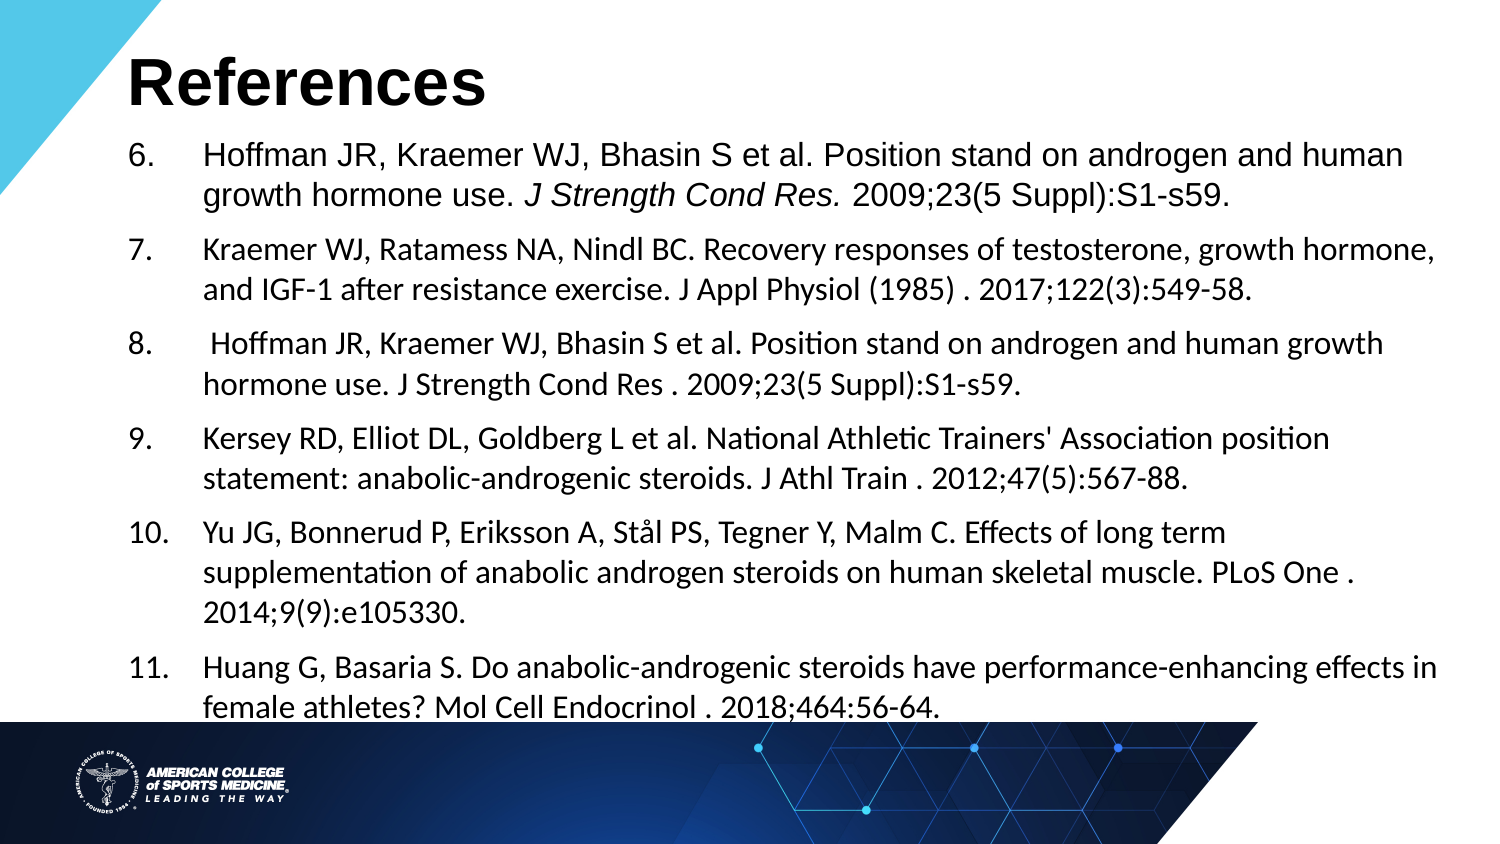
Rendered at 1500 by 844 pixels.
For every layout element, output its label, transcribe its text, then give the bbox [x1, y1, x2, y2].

text_box References Hoffman JR, Kraemer WJ, Bhasin S et al. Position stand on androgen and human growth hormone use. J Strength Cond Res. 2009;23(5 Suppl):S1-s59. Kraemer WJ, Ratamess NA, Nindl BC. Recovery responses of testosterone, growth hormone, and IGF-1 after resistance exercise. J Appl Physiol (1985) . 2017;122(3):549-58. Hoffman JR, Kraemer WJ, Bhasin S et al. Position stand on androgen and human growth hormone use. J Strength Cond Res . 2009;23(5 Suppl):S1-s59. Kersey RD, Elliot DL, Goldberg L et al. National Athletic Trainers' Association position statement: anabolic-androgenic steroids. J Athl Train . 2012;47(5):567-88. Yu JG, Bonnerud P, Eriksson A, Stål PS, Tegner Y, Malm C. Effects of long term supplementation of anabolic androgen steroids on human skeletal muscle. PLoS One . 2014;9(9):e105330. Huang G, Basaria S. Do anabolic-androgenic steroids have performance-enhancing effects in female athletes? Mol Cell Endocrinol . 2018;464:56-64. [113, 31, 1459, 787]
picture [0, 0, 1500, 844]
